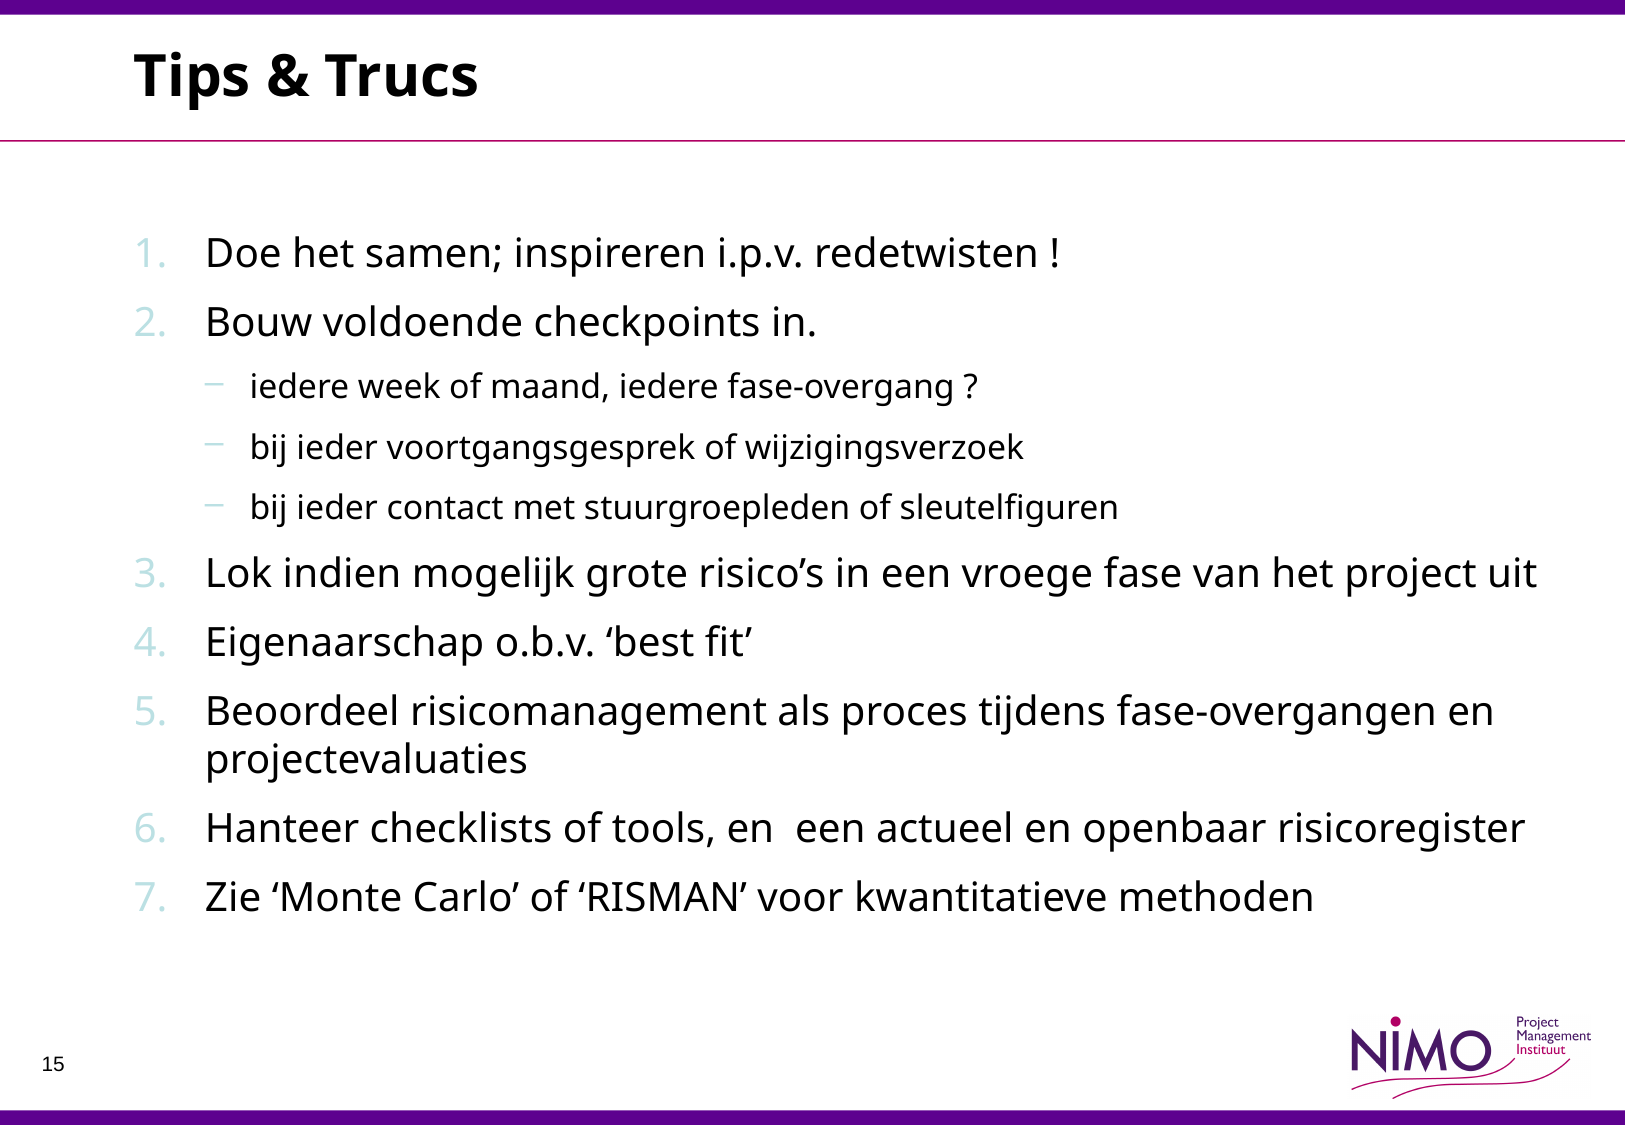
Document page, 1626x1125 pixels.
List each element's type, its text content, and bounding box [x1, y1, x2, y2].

title Tips & Trucs [118, 10, 1625, 137]
list Doe het samen; inspireren i.p.v. redetwisten ! Bouw voldoende checkpoints in. iedere week of maand, iedere fase-overgang ? bij ieder voortgangsgesprek of wijzigingsverzoek bij ieder contact met stuurgroepleden of sleutelfiguren Lok indien mogelijk grote risico’s in een vroege fase van het project uit Eigenaarschap o.b.v. ‘best fit’ Beoordeel risicomanagement als proces tijdens fase-overgangen en projectevaluaties Hanteer checklists of tools, en een actueel en openbaar risicoregister Zie ‘Monte Carlo’ of ‘RISMAN’ voor kwantitatieve methoden [118, 219, 1578, 988]
picture [1347, 1014, 1591, 1099]
